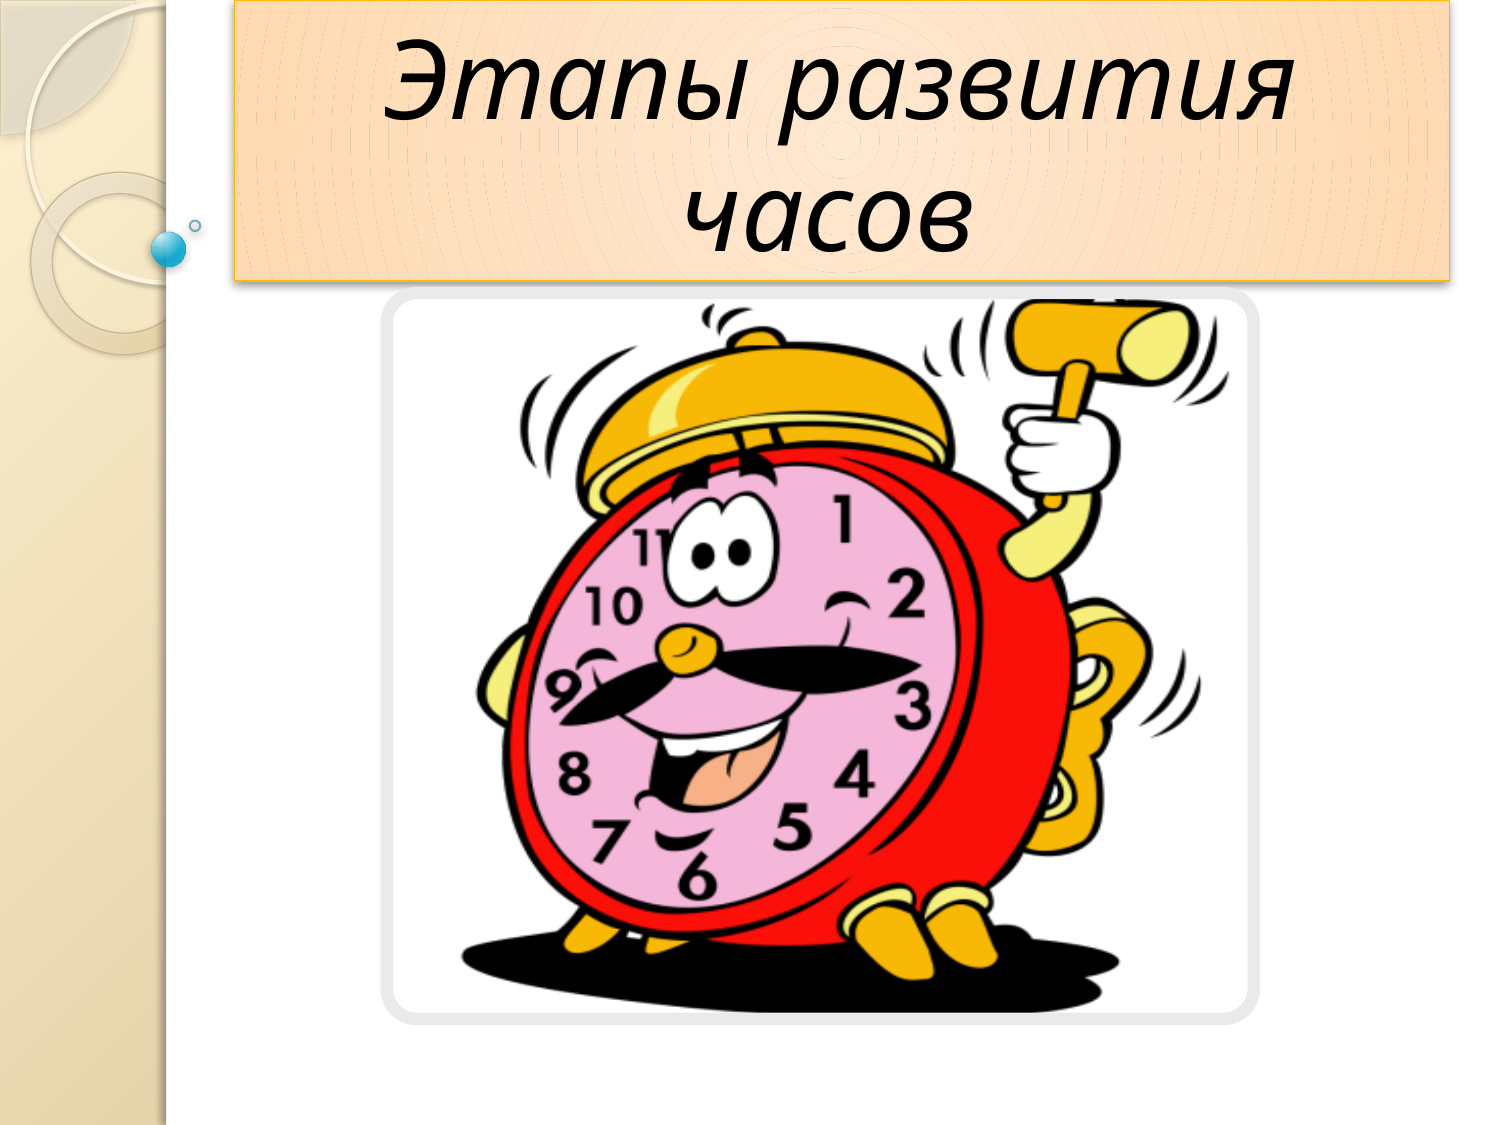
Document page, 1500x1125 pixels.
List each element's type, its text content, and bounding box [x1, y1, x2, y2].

picture [386, 292, 1255, 1020]
title Этапы развития часов [234, 0, 1450, 282]
